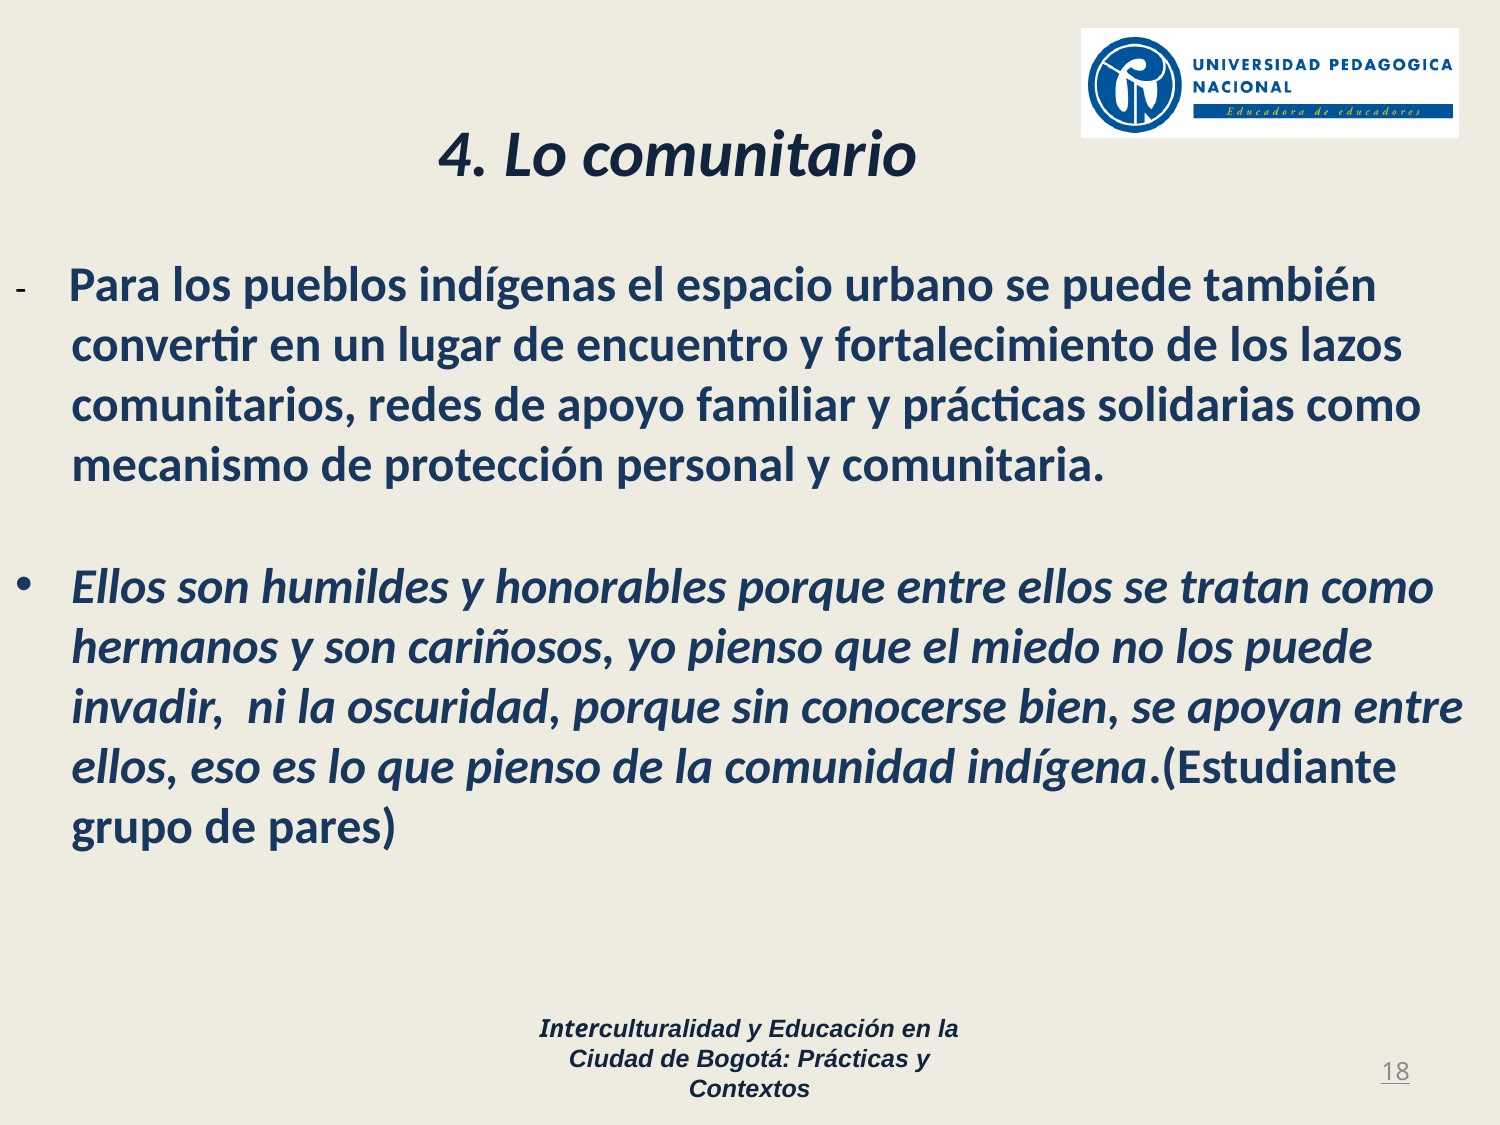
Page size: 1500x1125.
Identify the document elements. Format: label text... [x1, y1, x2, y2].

picture [1081, 28, 1459, 138]
title 4. Lo comunitario [74, 44, 1282, 243]
slide_number 18 [1074, 1042, 1425, 1103]
list - Para los pueblos indígenas el espacio urbano se puede también convertir en un lugar de encuentro y fortalecimiento de los lazos comunitarios, redes de apoyo familiar y prácticas solidarias como mecanismo de protección personal y comunitaria. Ellos son humildes y honorables porque entre ellos se tratan como hermanos y son cariñosos, yo pienso que el miedo no los puede invadir, ni la oscuridad, porque sin conocerse bien, se apoyan entre ellos, eso es lo que pienso de la comunidad indígena.(Estudiante grupo de pares) [0, 243, 1500, 1006]
footer Interculturalidad y Educación en la Ciudad de Bogotá: Prácticas y Contextos [512, 1042, 988, 1103]
